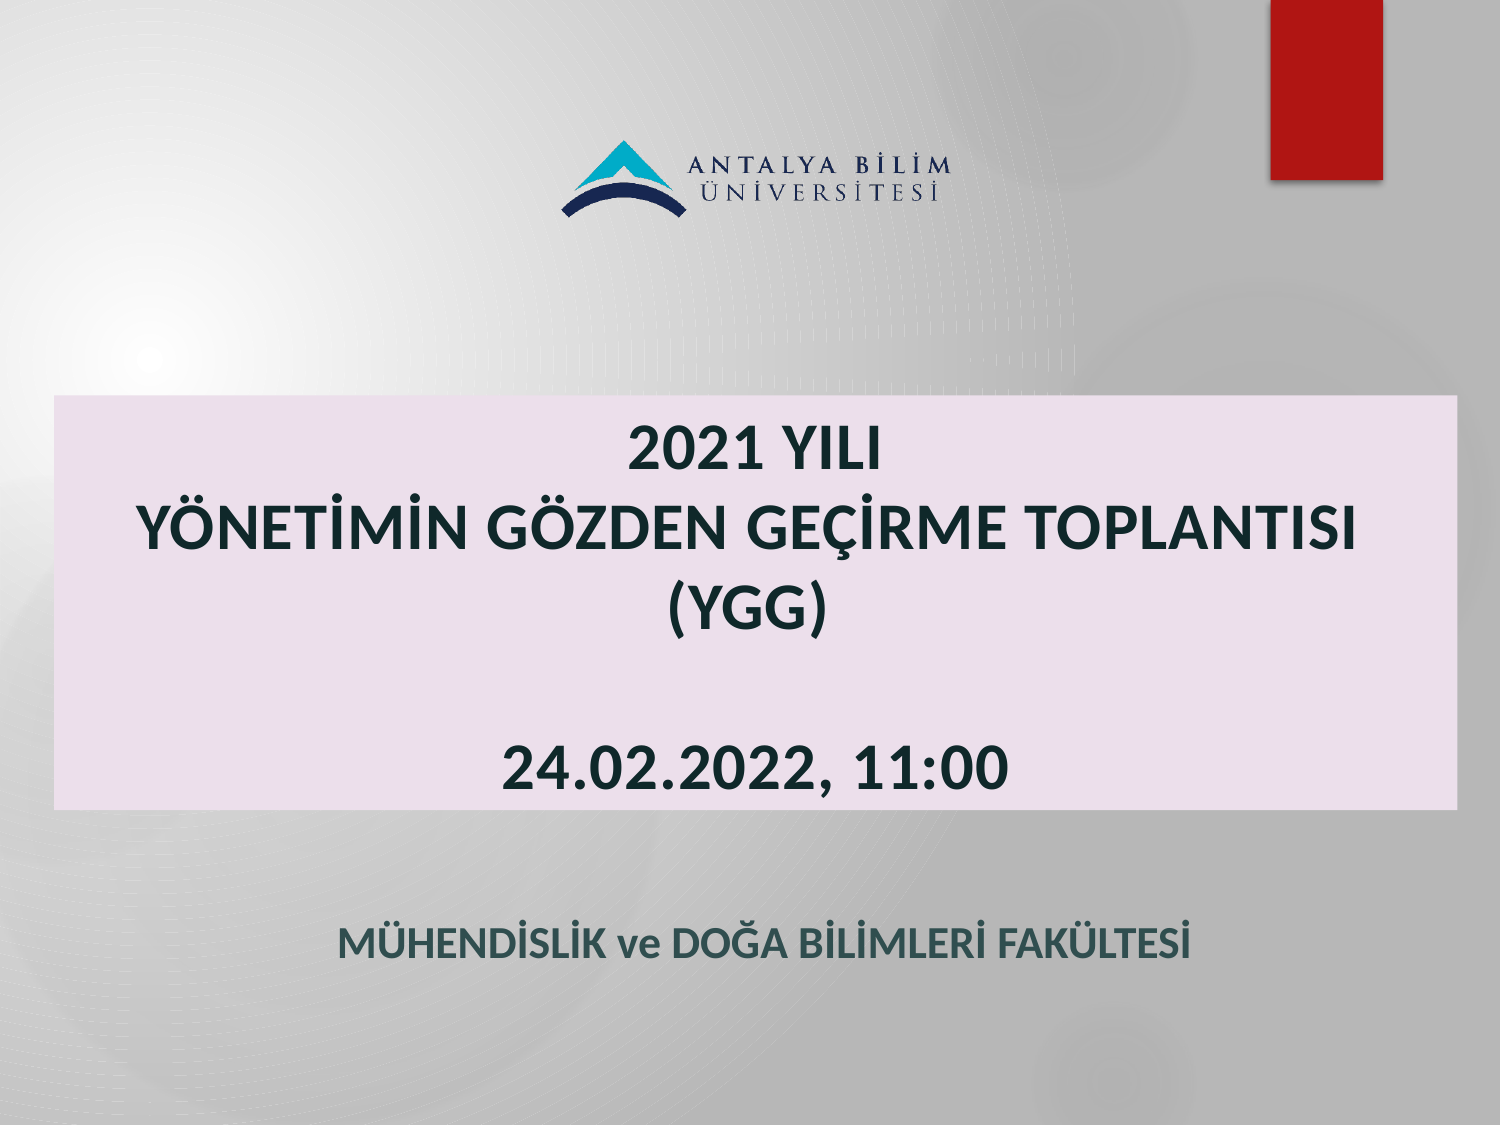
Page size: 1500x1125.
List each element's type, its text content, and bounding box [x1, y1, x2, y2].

text_box MÜHENDİSLİK ve DOĞA BİLİMLERİ FAKÜLTESİ [322, 905, 1360, 976]
picture [560, 136, 952, 221]
text_box 2021 YILI YÖNETİMİN GÖZDEN GEÇİRME TOPLANTISI (YGG) 24.02.2022, 11:00 [54, 395, 1458, 811]
